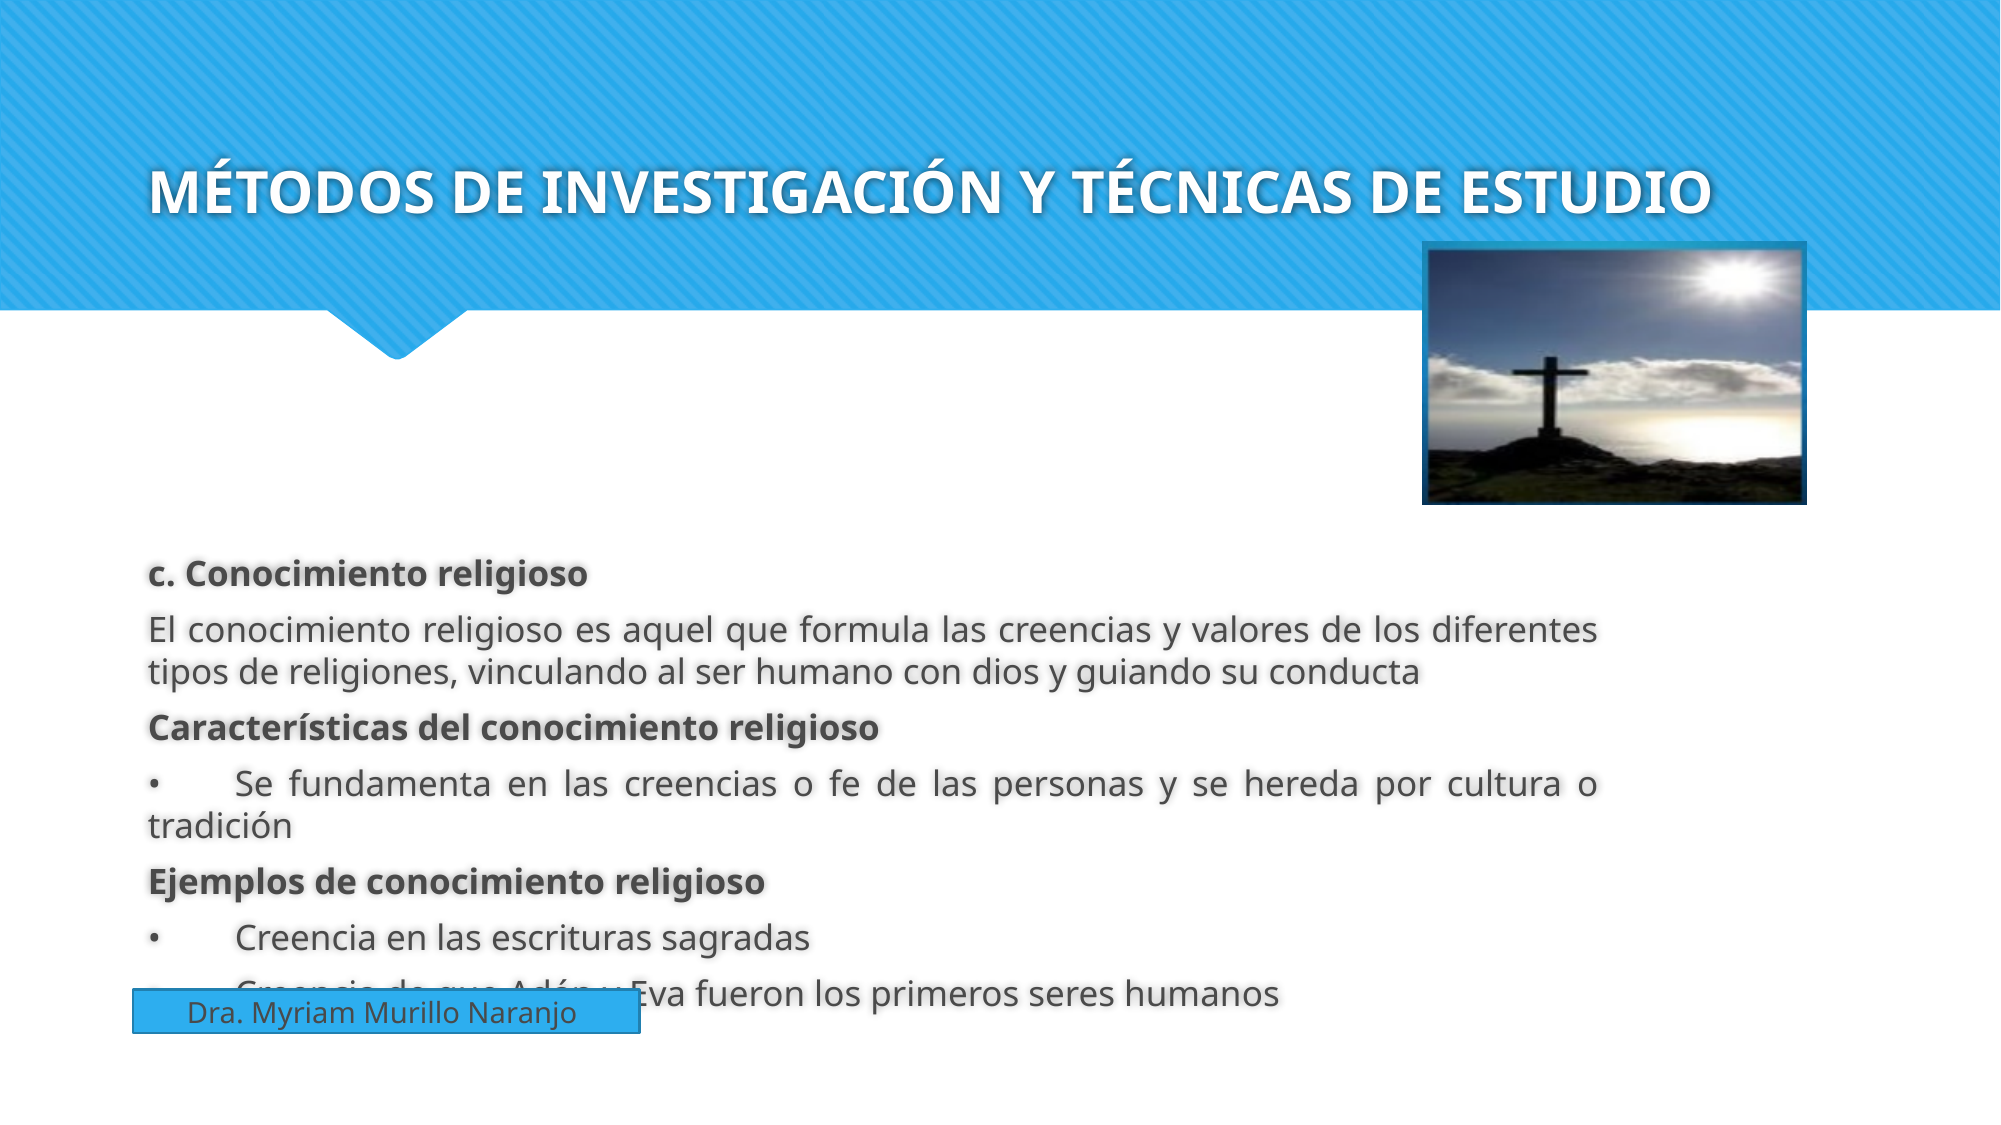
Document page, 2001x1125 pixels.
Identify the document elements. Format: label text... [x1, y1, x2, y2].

title MÉTODOS DE INVESTIGACIÓN Y TÉCNICAS DE ESTUDIO [132, 73, 1868, 233]
picture [1422, 241, 1808, 505]
list c. Conocimiento religioso El conocimiento religioso es aquel que formula las creencias y valores de los diferentes tipos de religiones, vinculando al ser humano con dios y guiando su conducta Características del conocimiento religioso • Se fundamenta en las creencias o fe de las personas y se hereda por cultura o tradición Ejemplos de conocimiento religioso • Creencia en las escrituras sagradas • Creencia de que Adán y Eva fueron los primeros seres humanos [132, 277, 1615, 1034]
text_box Dra. Myriam Murillo Naranjo [132, 988, 641, 1034]
